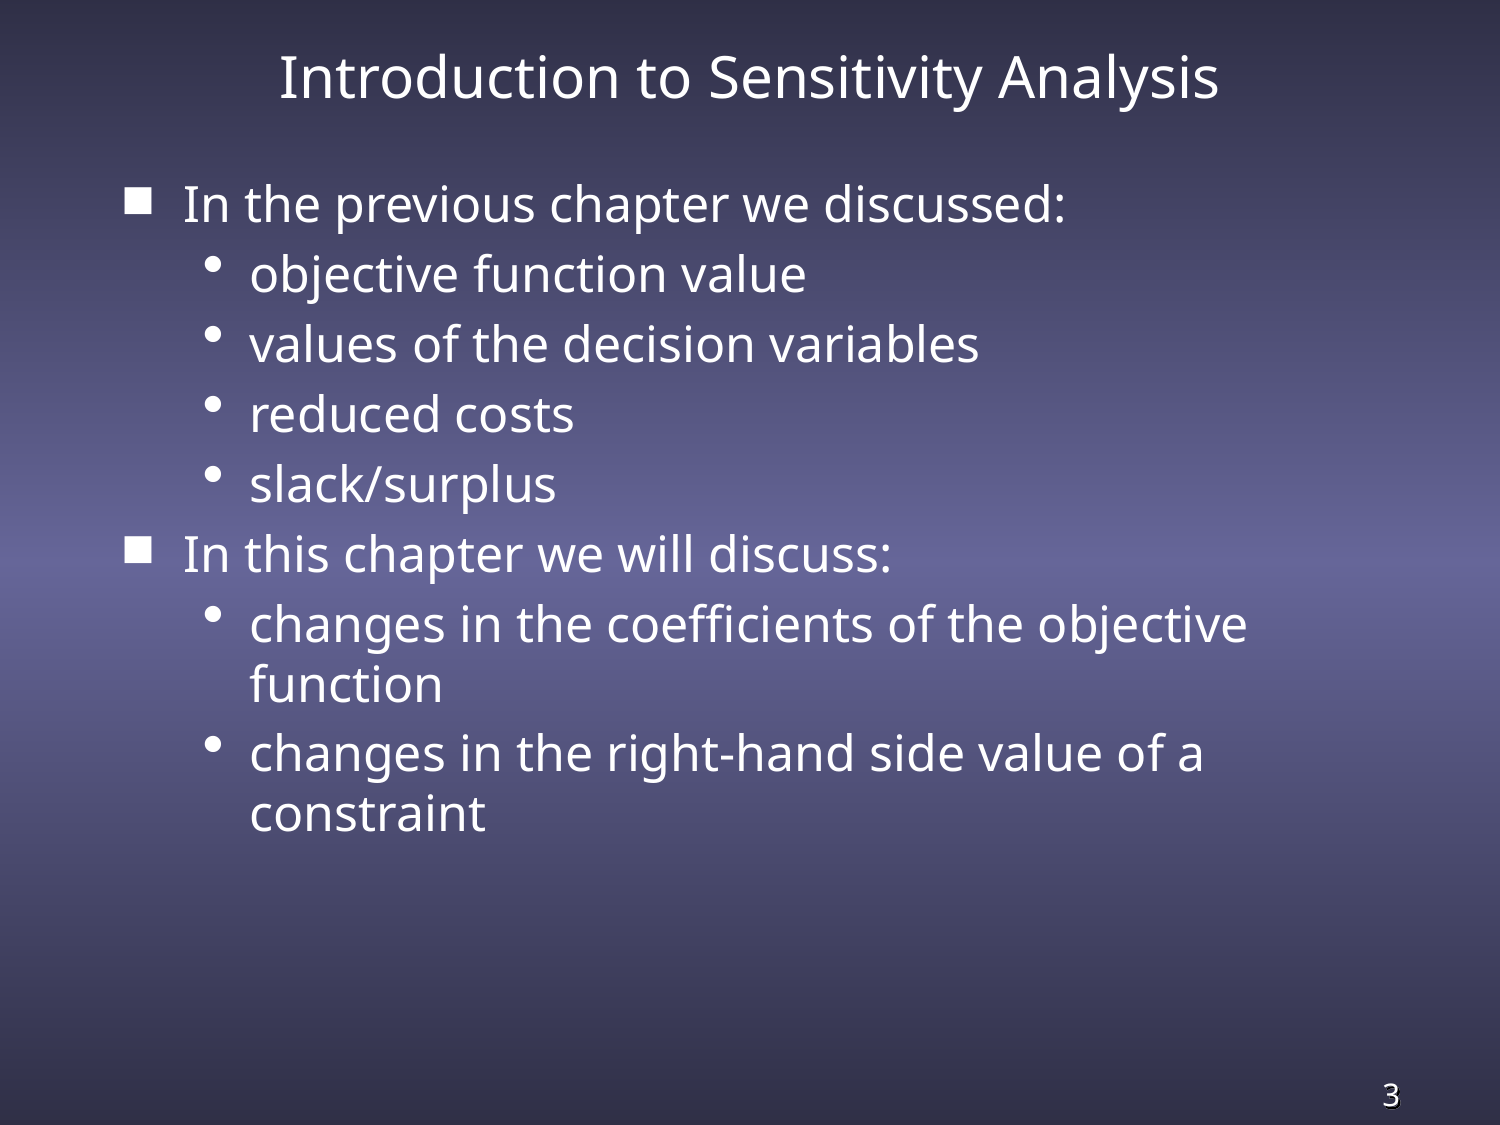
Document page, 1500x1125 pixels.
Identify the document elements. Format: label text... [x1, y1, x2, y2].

title Introduction to Sensitivity Analysis [111, 8, 1388, 143]
list In the previous chapter we discussed: objective function value values of the decision variables reduced costs slack/surplus In this chapter we will discuss: changes in the coefficients of the objective function changes in the right-hand side value of a constraint [112, 164, 1389, 828]
